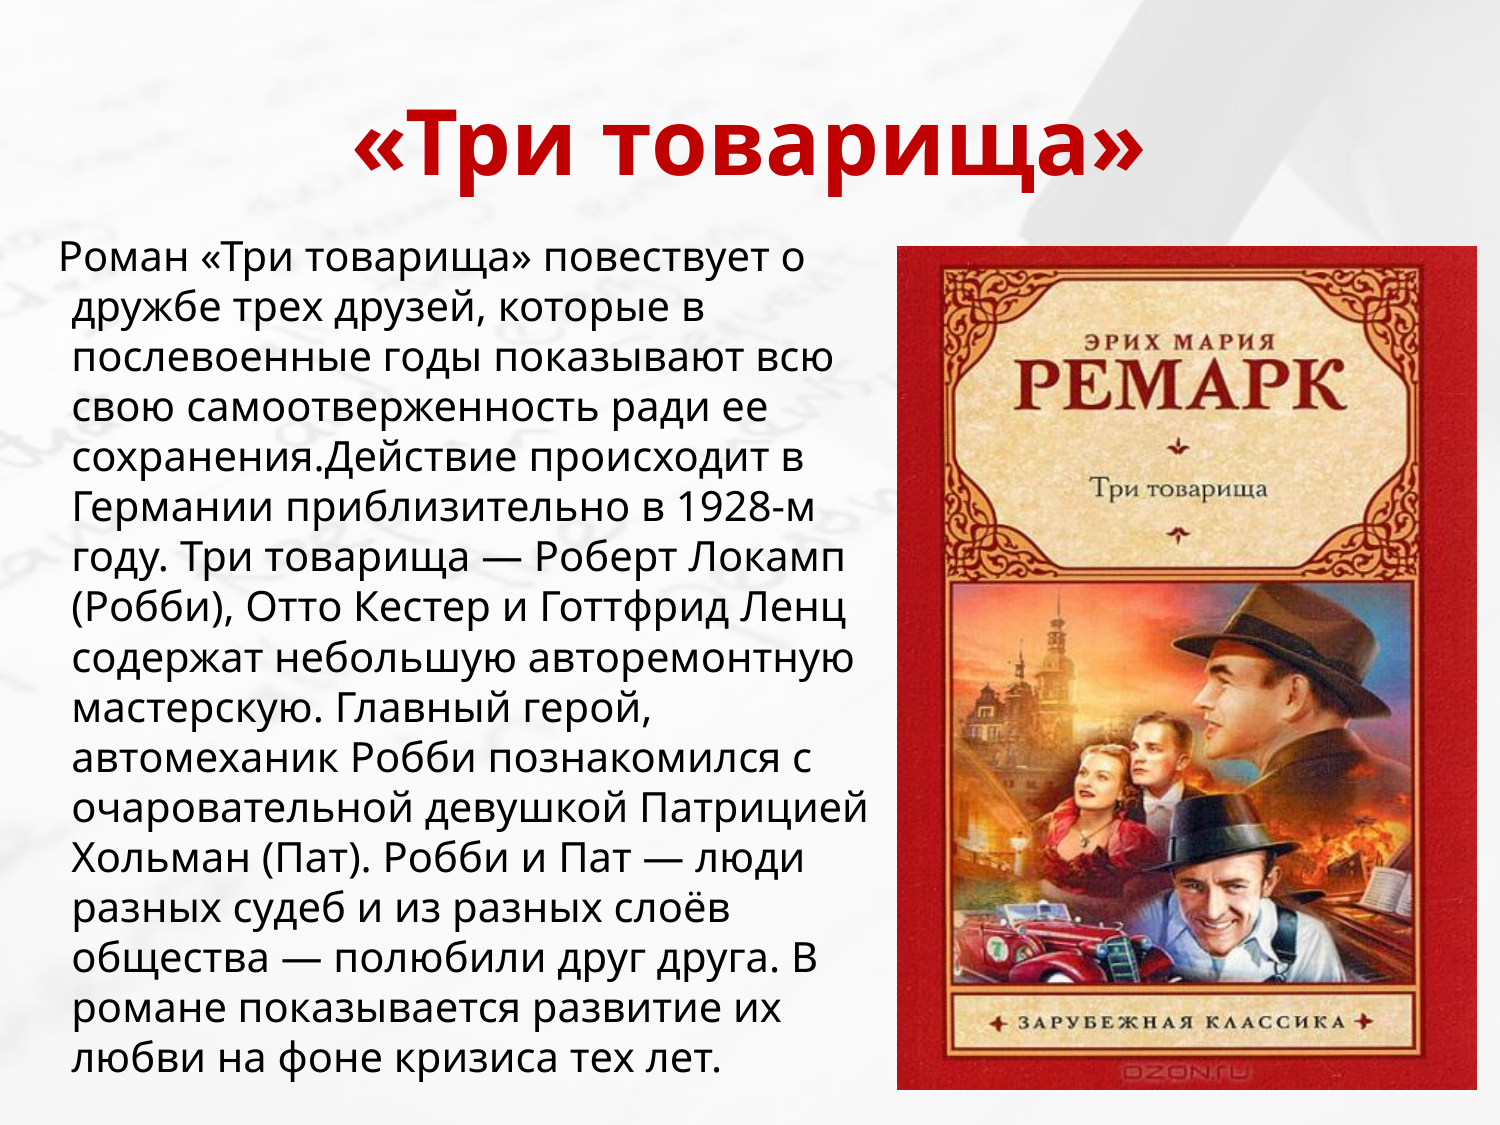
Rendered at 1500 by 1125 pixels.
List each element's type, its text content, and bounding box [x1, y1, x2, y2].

list Роман «Три товарища» повествует о дружбе трех друзей, которые в послевоенные годы показывают всю свою самоотверженность ради ее сохранения.Действие происходит в Германии приблизительно в 1928-м году. Три товарища — Роберт Локамп (Робби), Отто Кестер и Готтфрид Ленц содержат небольшую авторемонтную мастерскую. Главный герой, автомеханик Робби познакомился с очаровательной девушкой Патрицией Хольман (Пат). Робби и Пат — люди разных судеб и из разных слоёв общества — полюбили друг друга. В романе показывается развитие их любви на фоне кризиса тех лет. [0, 222, 903, 1125]
title «Три товарища» [75, 45, 1425, 233]
picture [897, 245, 1477, 1090]
